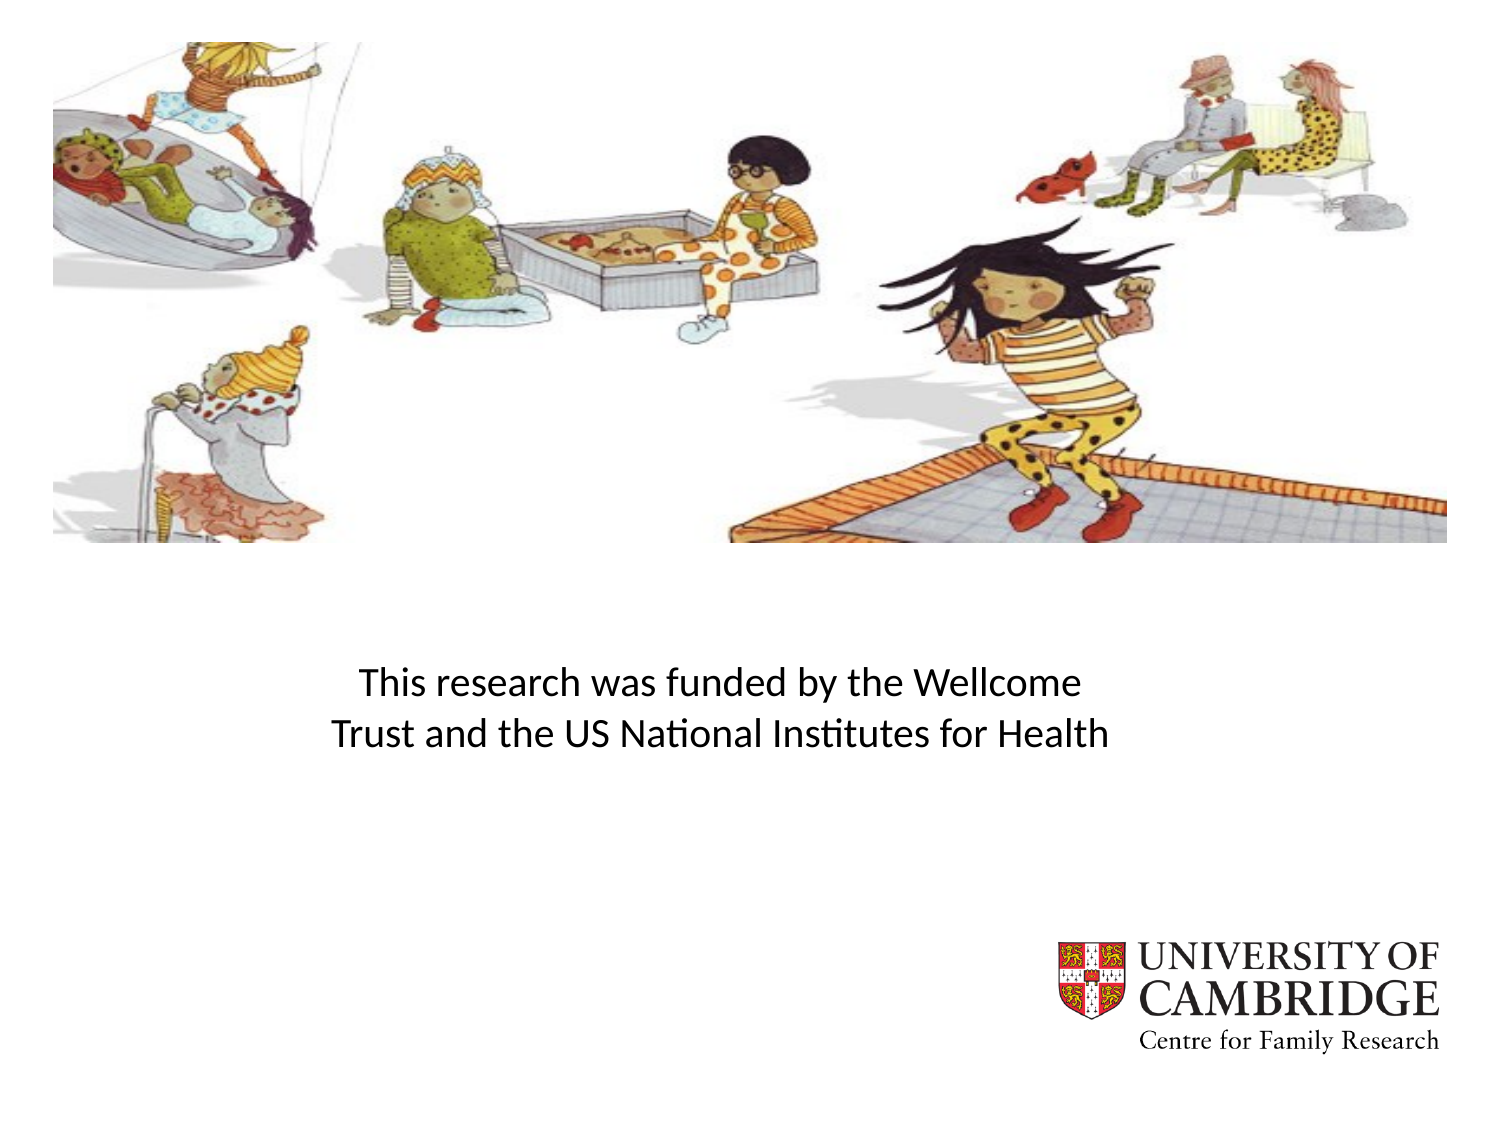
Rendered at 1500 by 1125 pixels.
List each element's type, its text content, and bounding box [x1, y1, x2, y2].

picture [52, 42, 1448, 544]
text_box This research was funded by the Wellcome Trust and the US National Institutes for Health [312, 597, 1128, 835]
picture [1056, 940, 1439, 1055]
